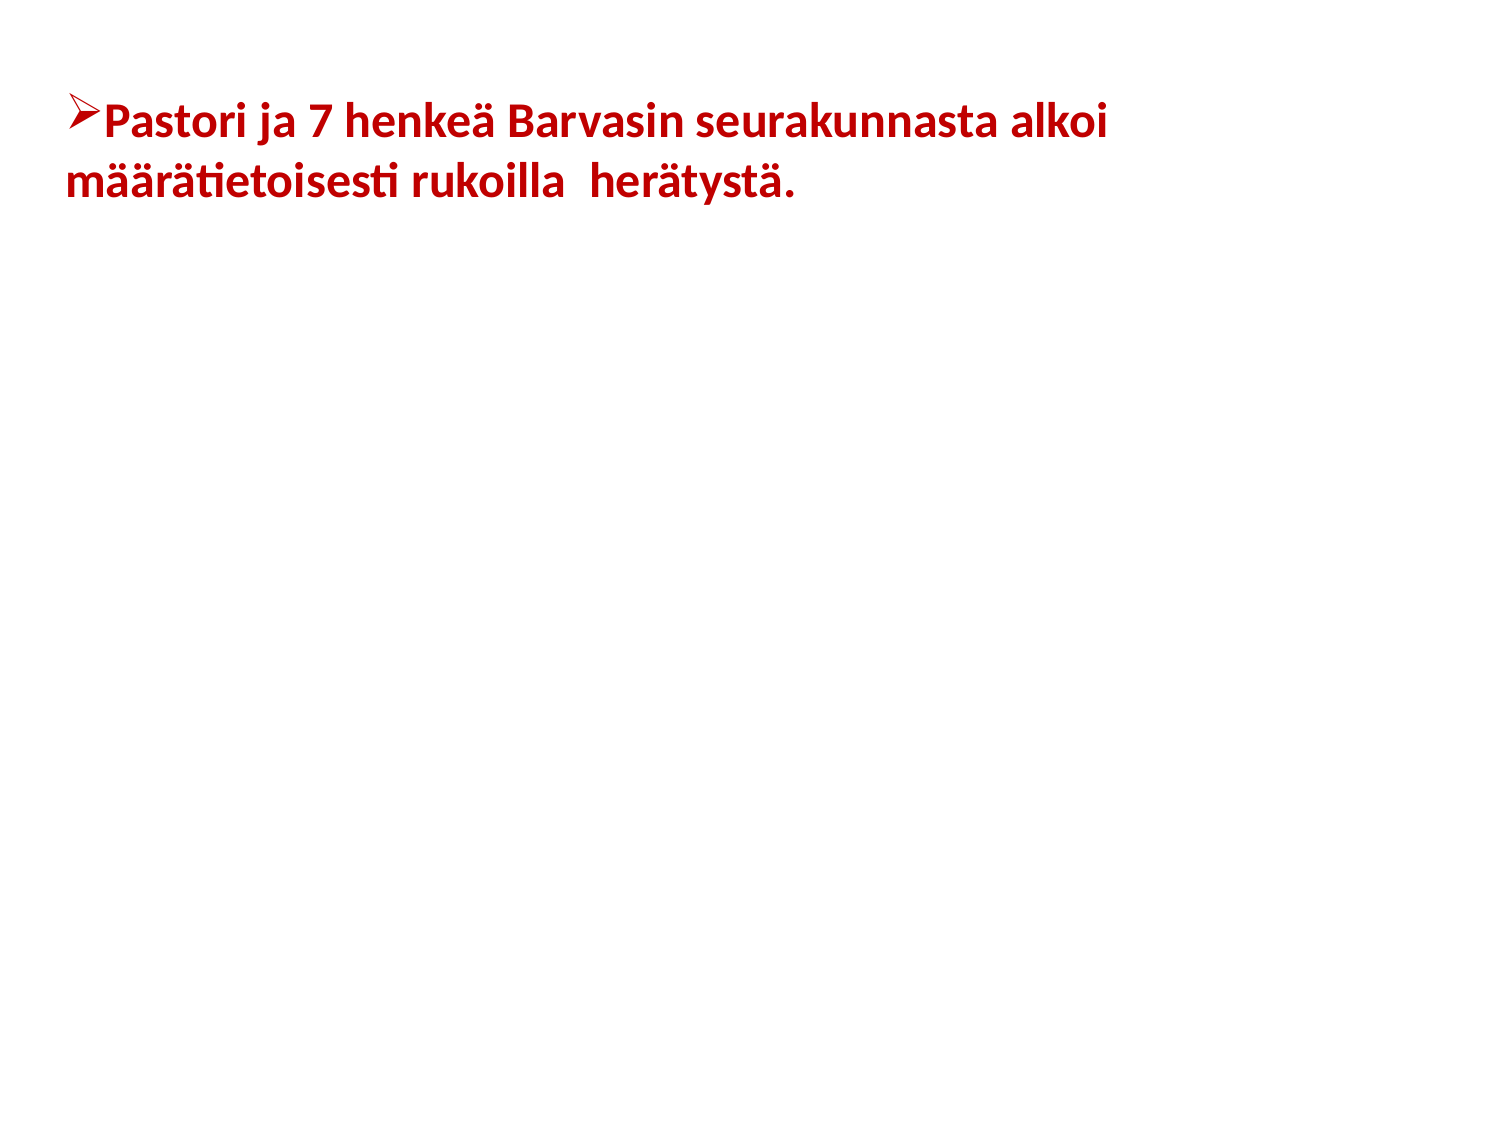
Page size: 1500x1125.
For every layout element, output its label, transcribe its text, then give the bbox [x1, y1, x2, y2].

text_box Pastori ja 7 henkeä Barvasin seurakunnasta alkoi määrätietoisesti rukoilla herätystä. [49, 79, 1349, 1055]
